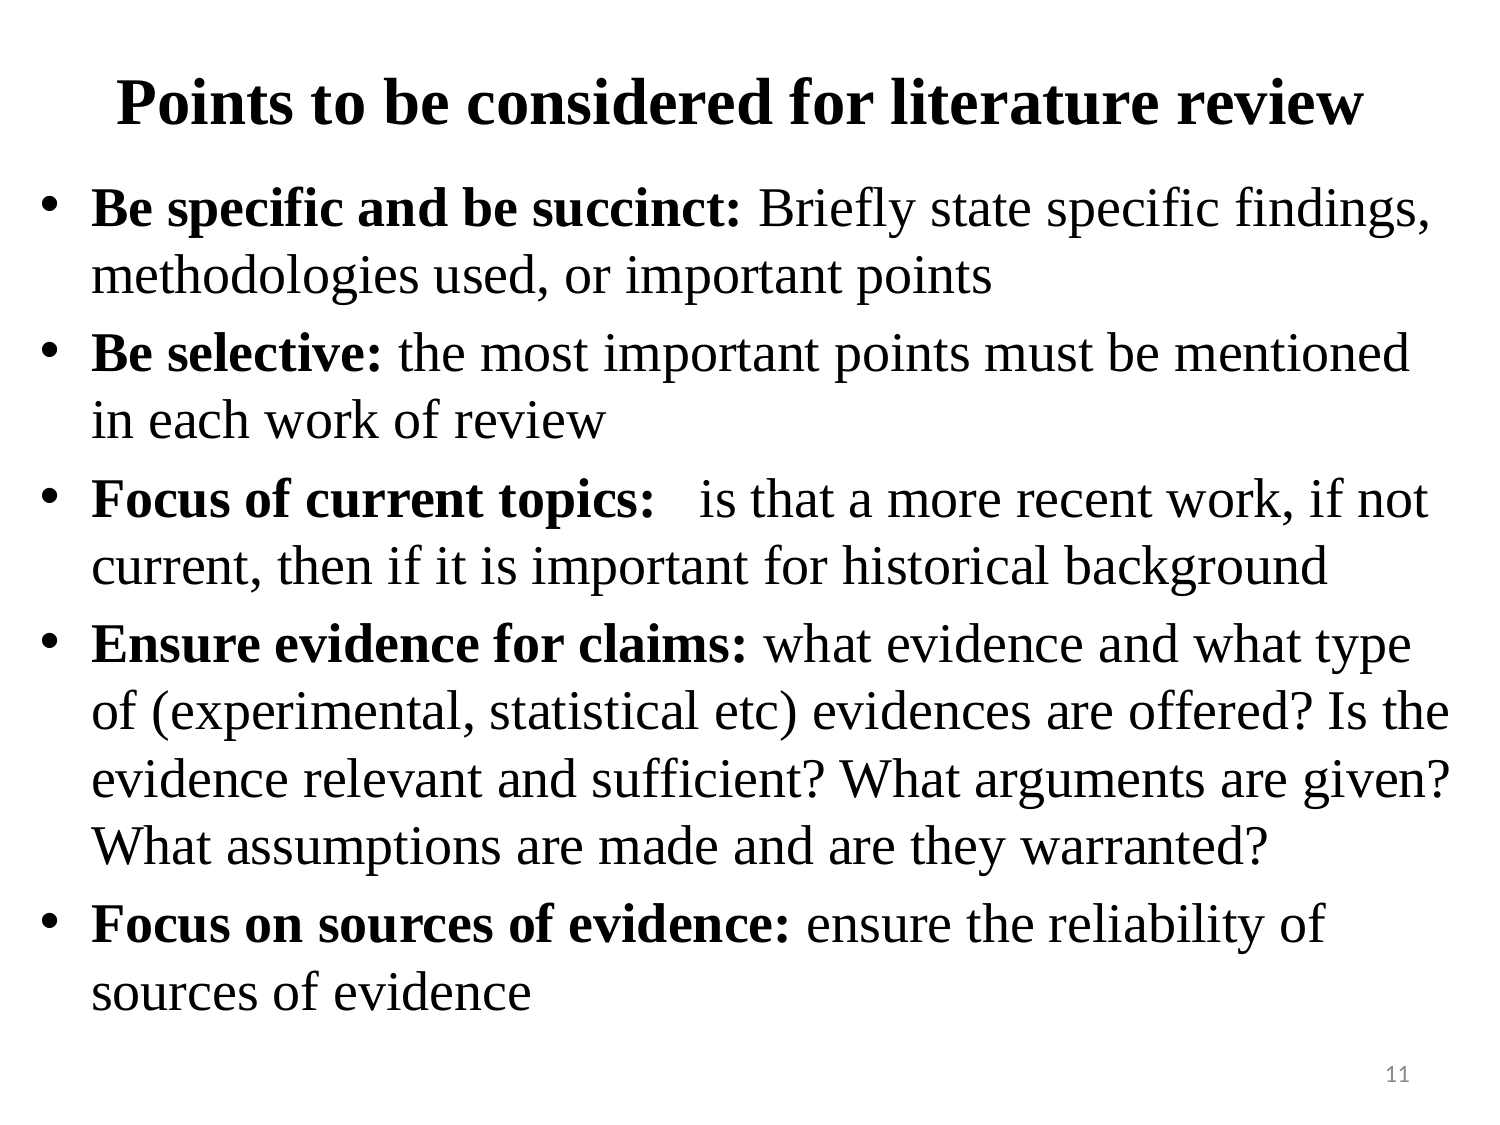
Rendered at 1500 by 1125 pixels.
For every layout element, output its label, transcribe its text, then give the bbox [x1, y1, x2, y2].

title Points to be considered for literature review [75, 45, 1425, 150]
slide_number 11 [1074, 1042, 1425, 1103]
list Be specific and be succinct: Briefly state specific findings, methodologies used, or important points Be selective: the most important points must be mentioned in each work of review Focus of current topics: is that a more recent work, if not current, then if it is important for historical background Ensure evidence for claims: what evidence and what type of (experimental, statistical etc) evidences are offered? Is the evidence relevant and sufficient? What arguments are given? What assumptions are made and are they warranted? Focus on sources of evidence: ensure the reliability of sources of evidence [24, 162, 1475, 1100]
